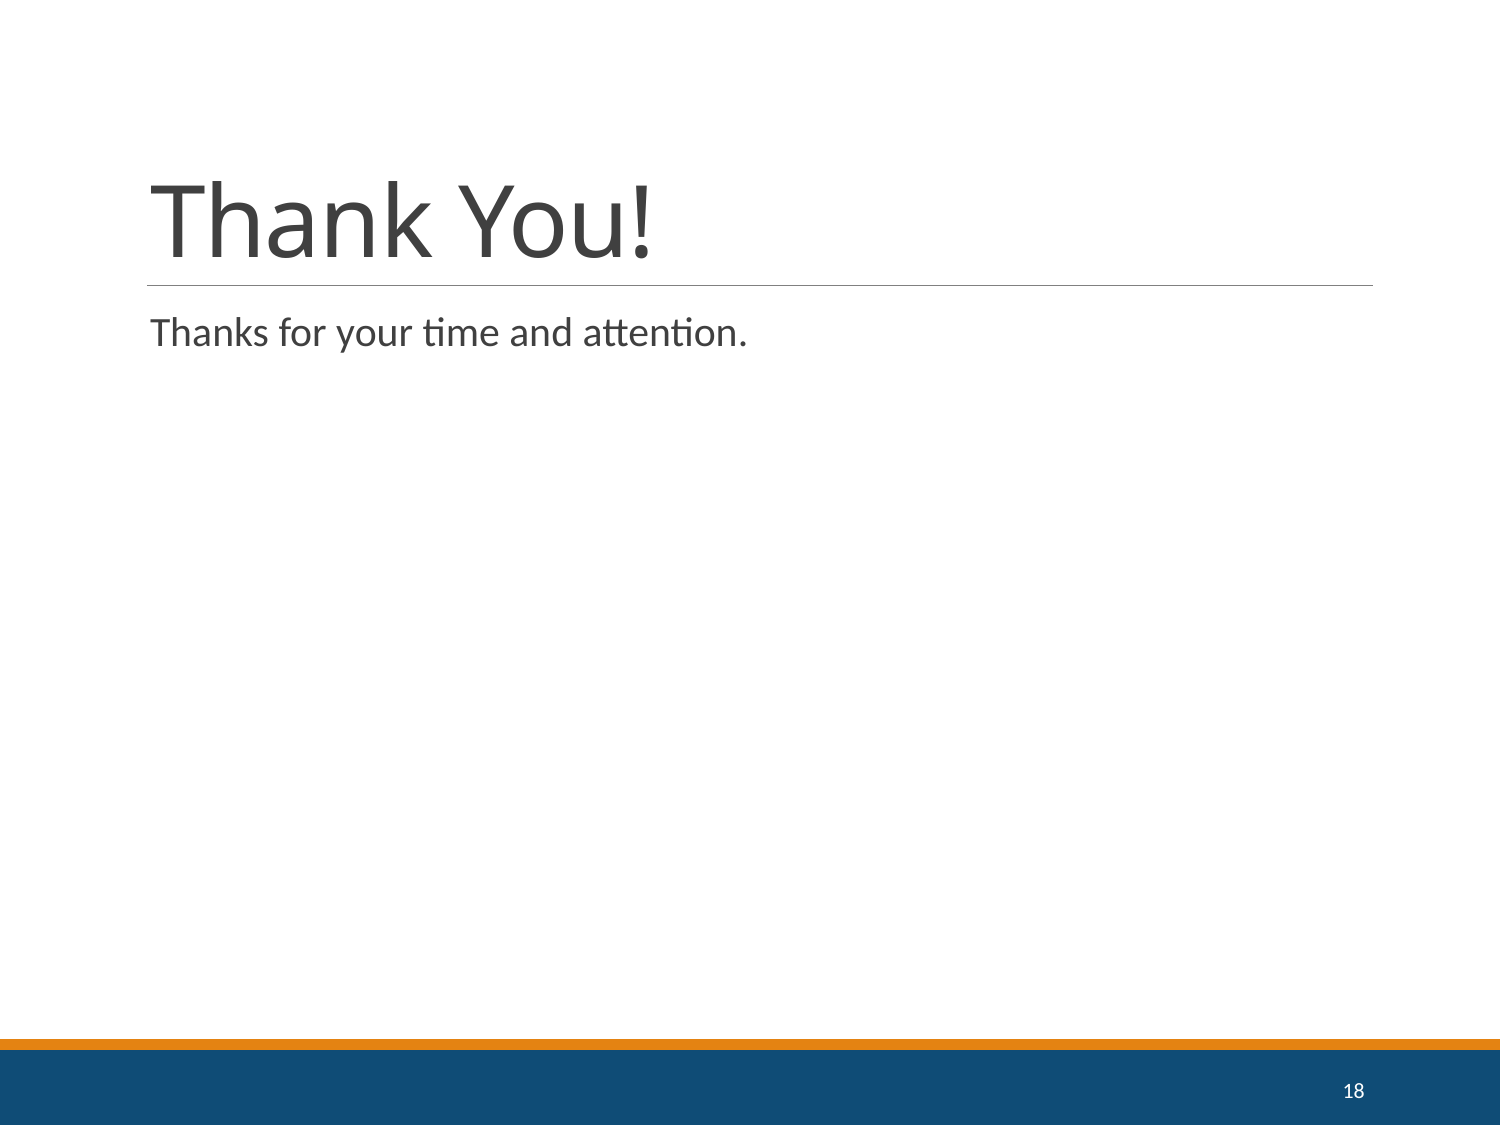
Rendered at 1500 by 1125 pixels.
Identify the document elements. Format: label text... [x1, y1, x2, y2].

slide_number 18 [1218, 1059, 1380, 1120]
list Thanks for your time and attention. [135, 302, 1373, 963]
title Thank You! [135, 47, 1373, 285]
